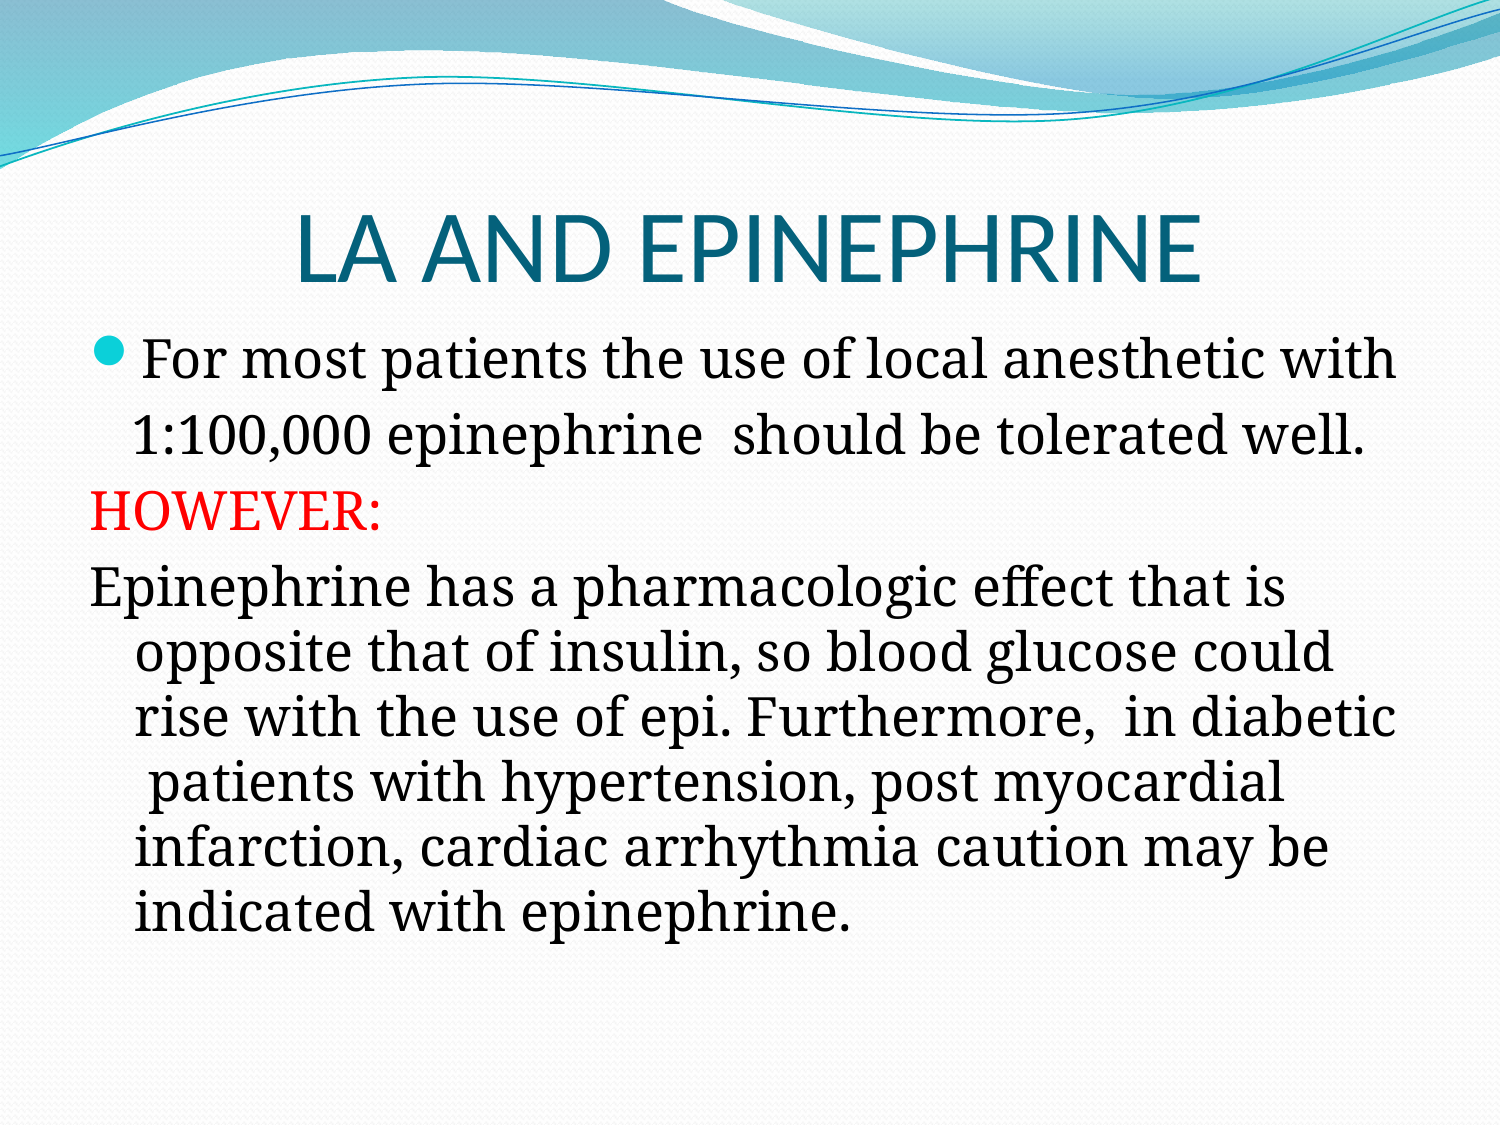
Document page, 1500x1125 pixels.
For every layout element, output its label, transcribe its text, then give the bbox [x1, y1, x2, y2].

list For most patients the use of local anesthetic with 1:100,000 epinephrine should be tolerated well. HOWEVER: Epinephrine has a pharmacologic effect that is opposite that of insulin, so blood glucose could rise with the use of epi. Furthermore, in diabetic patients with hypertension, post myocardial infarction, cardiac arrhythmia caution may be indicated with epinephrine. [75, 317, 1425, 1038]
title LA AND EPINEPHRINE [75, 115, 1425, 303]
